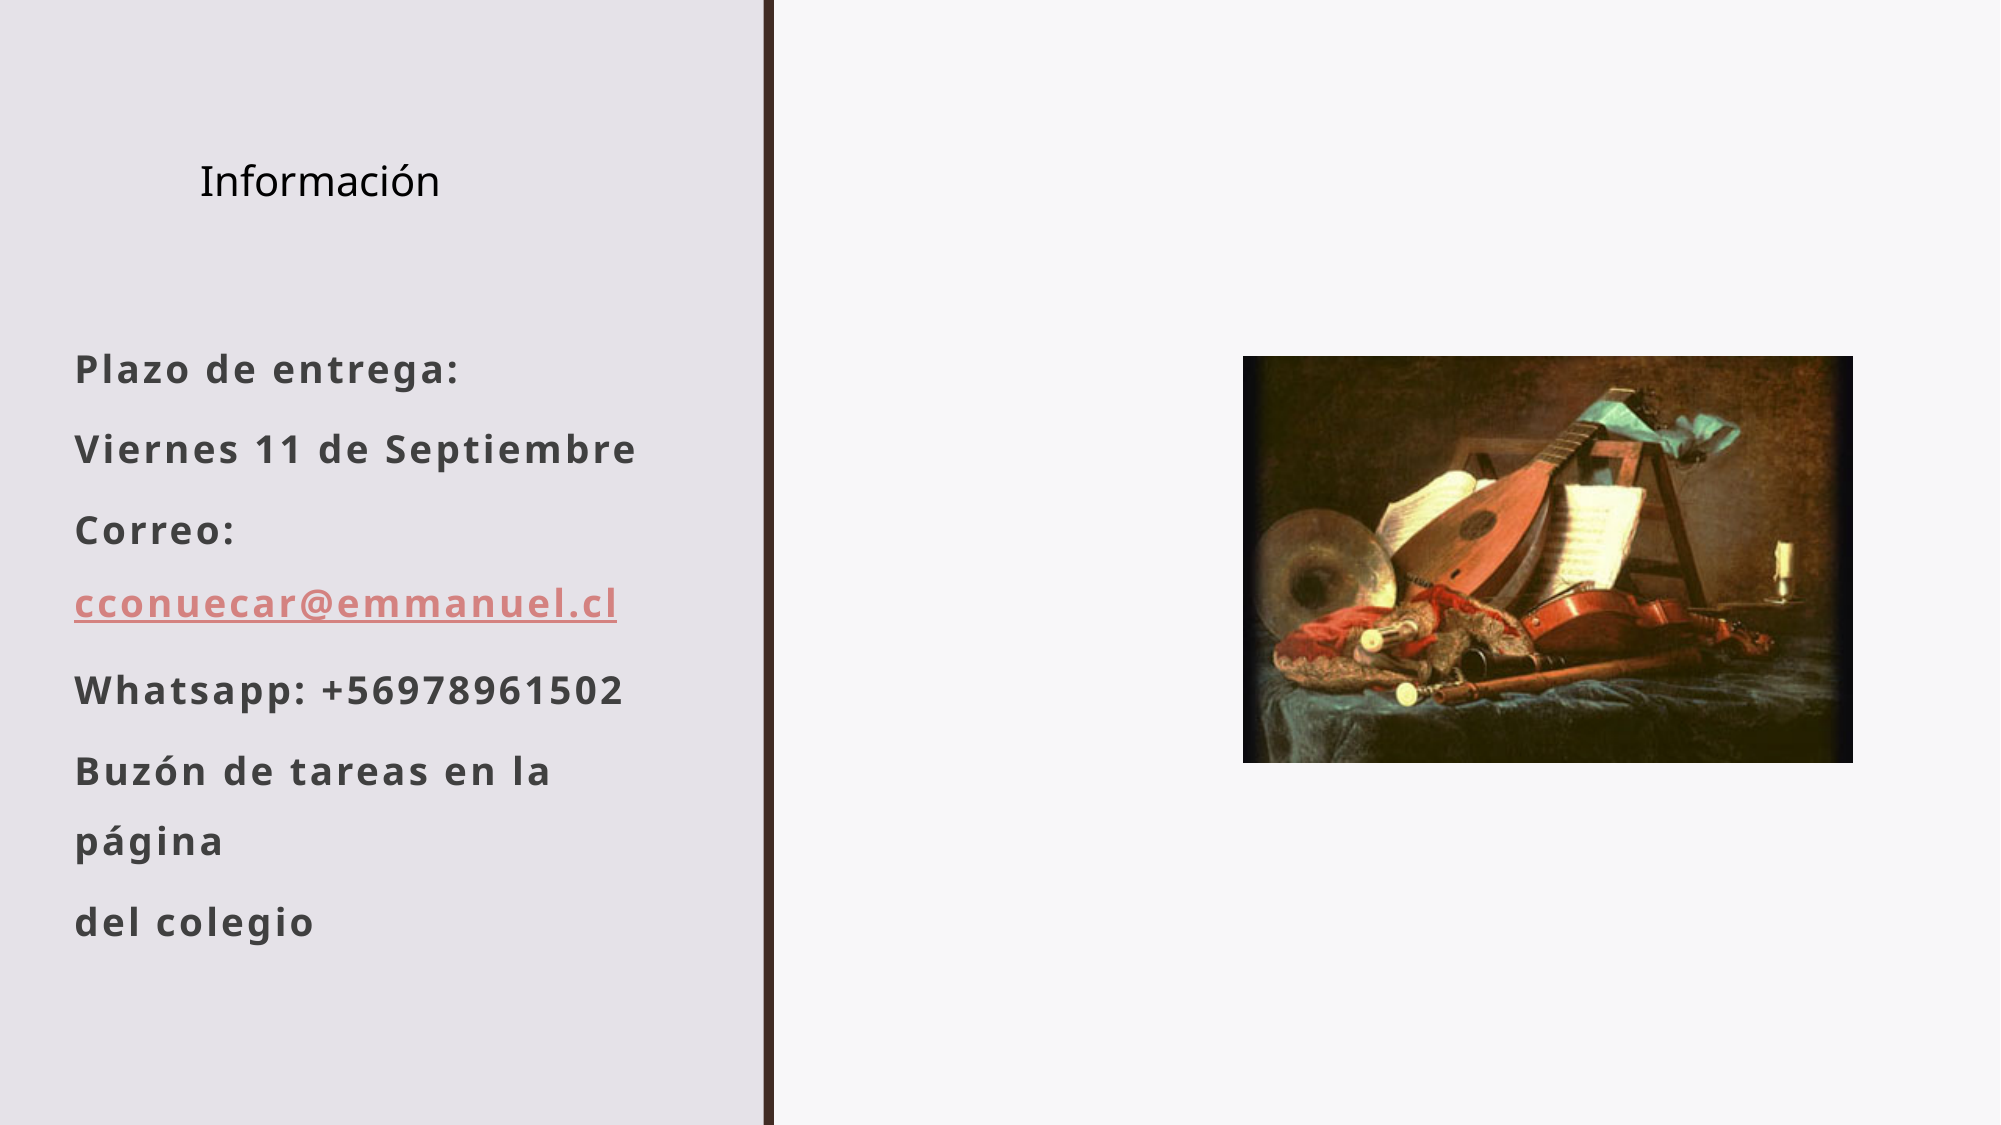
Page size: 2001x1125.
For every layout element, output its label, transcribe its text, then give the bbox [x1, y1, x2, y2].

list Plazo de entrega: Viernes 11 de Septiembre Correo: cconuecar@emmanuel.cl Whatsapp: +56978961502 Buzón de tareas en la página del colegio [56, 303, 730, 961]
text_box Información [185, 146, 516, 212]
picture [1243, 356, 1854, 763]
